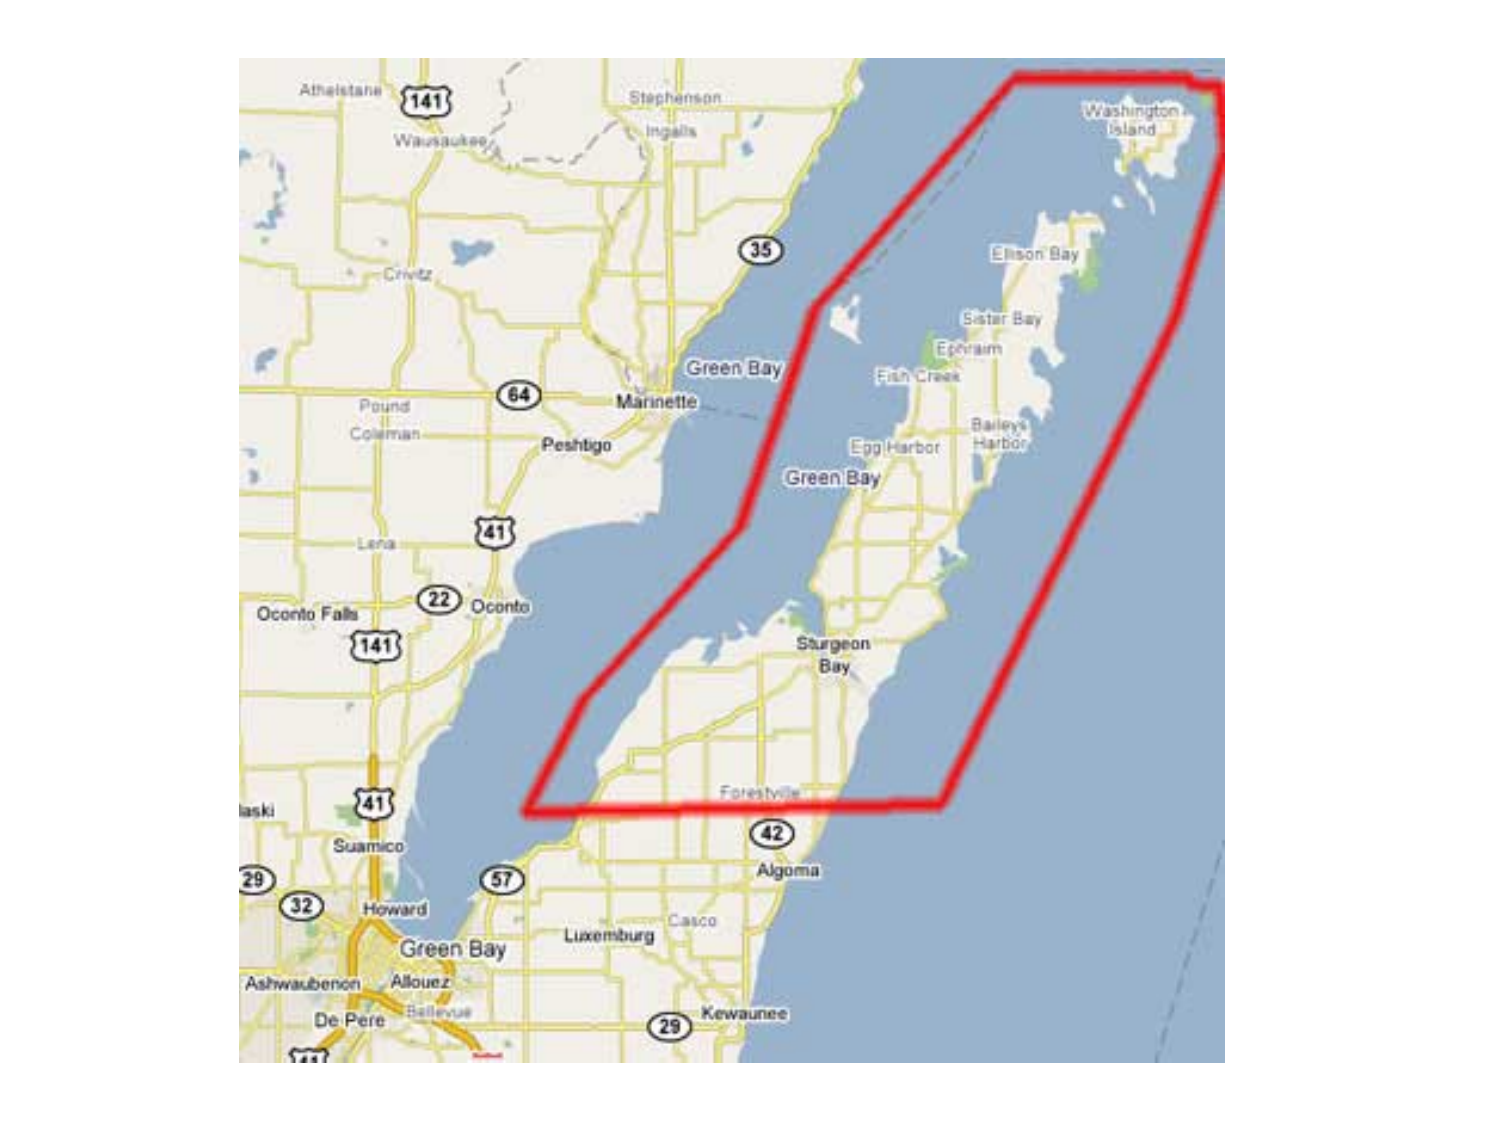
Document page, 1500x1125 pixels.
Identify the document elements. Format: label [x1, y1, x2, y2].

picture [239, 58, 1226, 1063]
